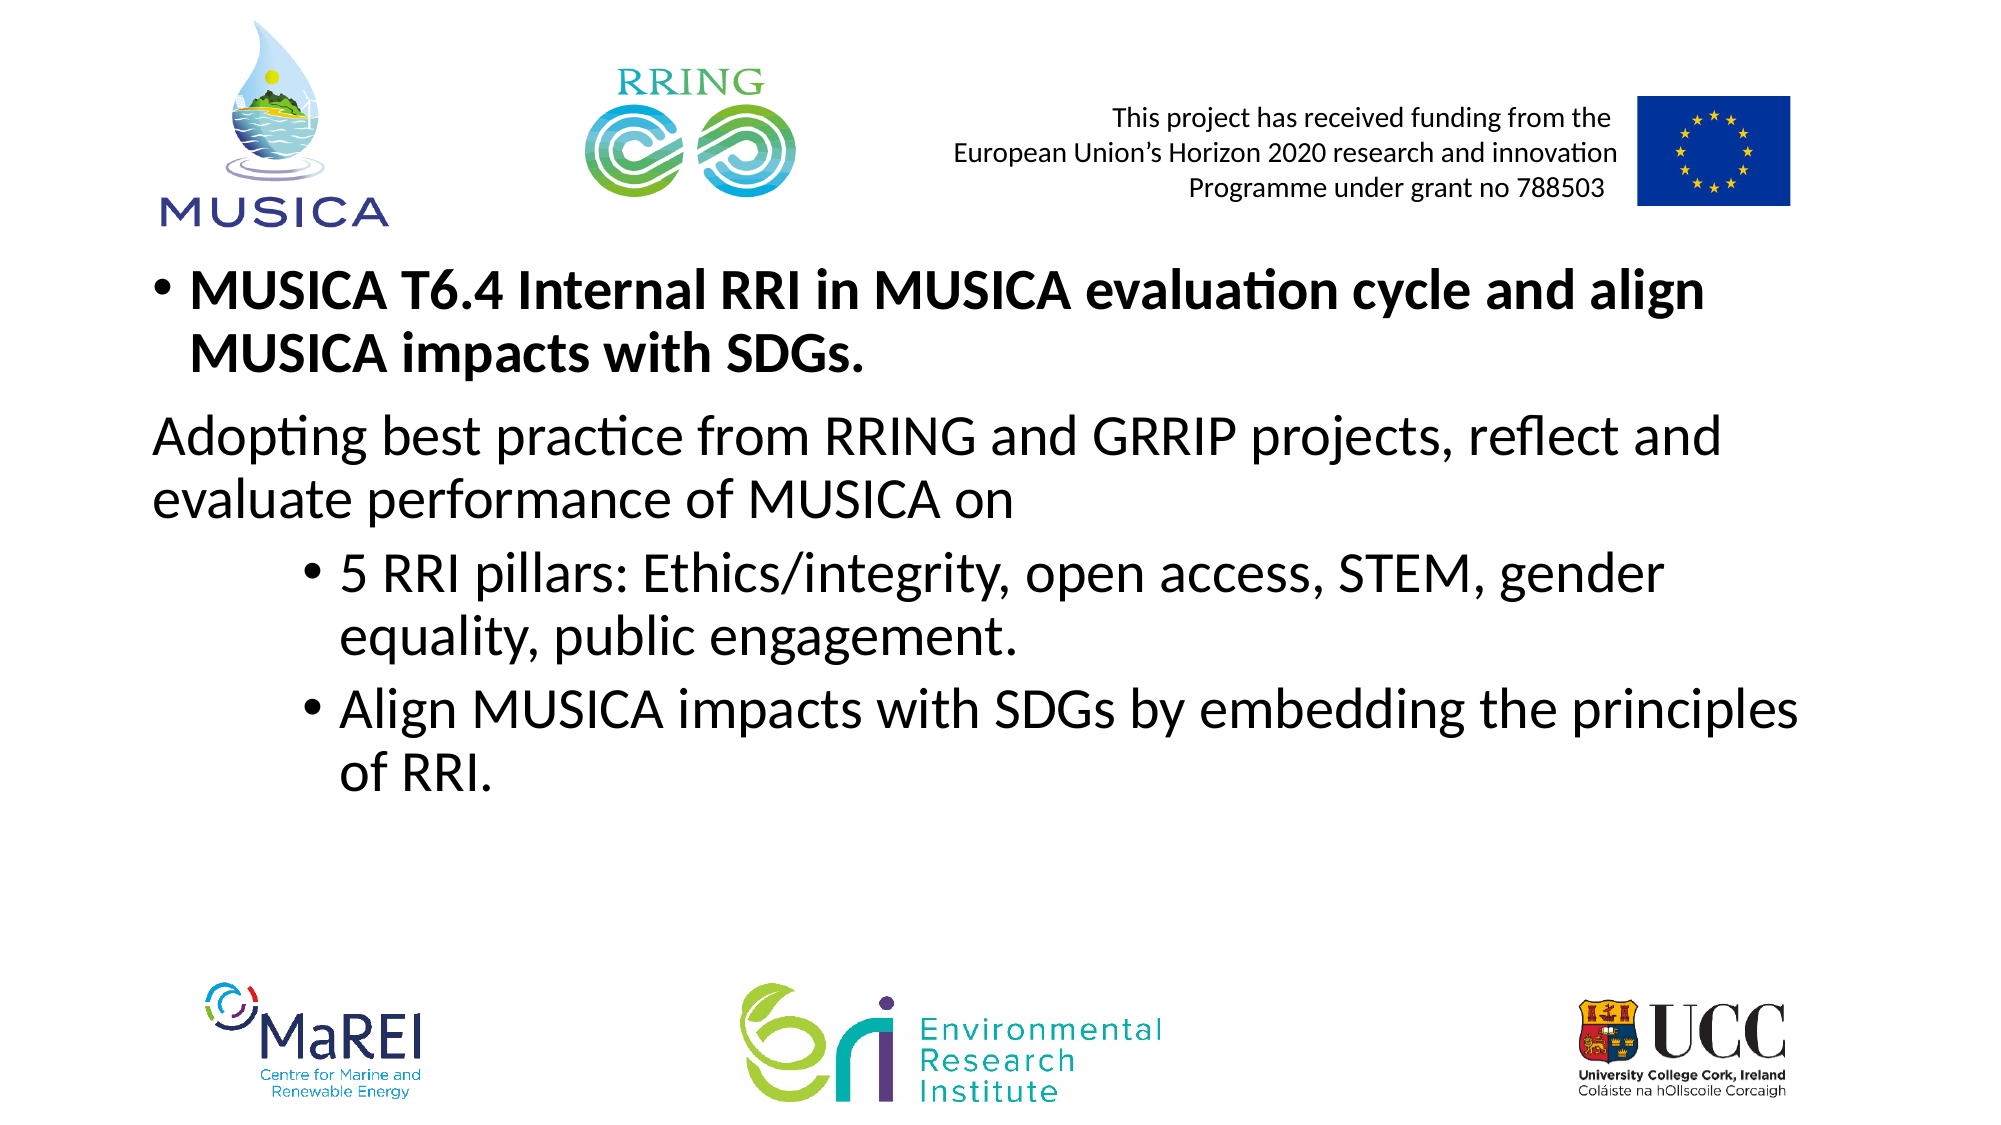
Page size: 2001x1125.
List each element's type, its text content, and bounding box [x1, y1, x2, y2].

picture [534, 42, 842, 222]
list MUSICA T6.4 Internal RRI in MUSICA evaluation cycle and align MUSICA impacts with SDGs. Adopting best practice from RRING and GRRIP projects, reflect and evaluate performance of MUSICA on 5 RRI pillars: Ethics/integrity, open access, STEM, gender equality, public engagement. Align MUSICA impacts with SDGs by embedding the principles of RRI. [137, 251, 1863, 966]
picture [147, 9, 404, 232]
picture [181, 966, 457, 1120]
picture [740, 983, 1160, 1102]
picture [1573, 995, 1791, 1102]
